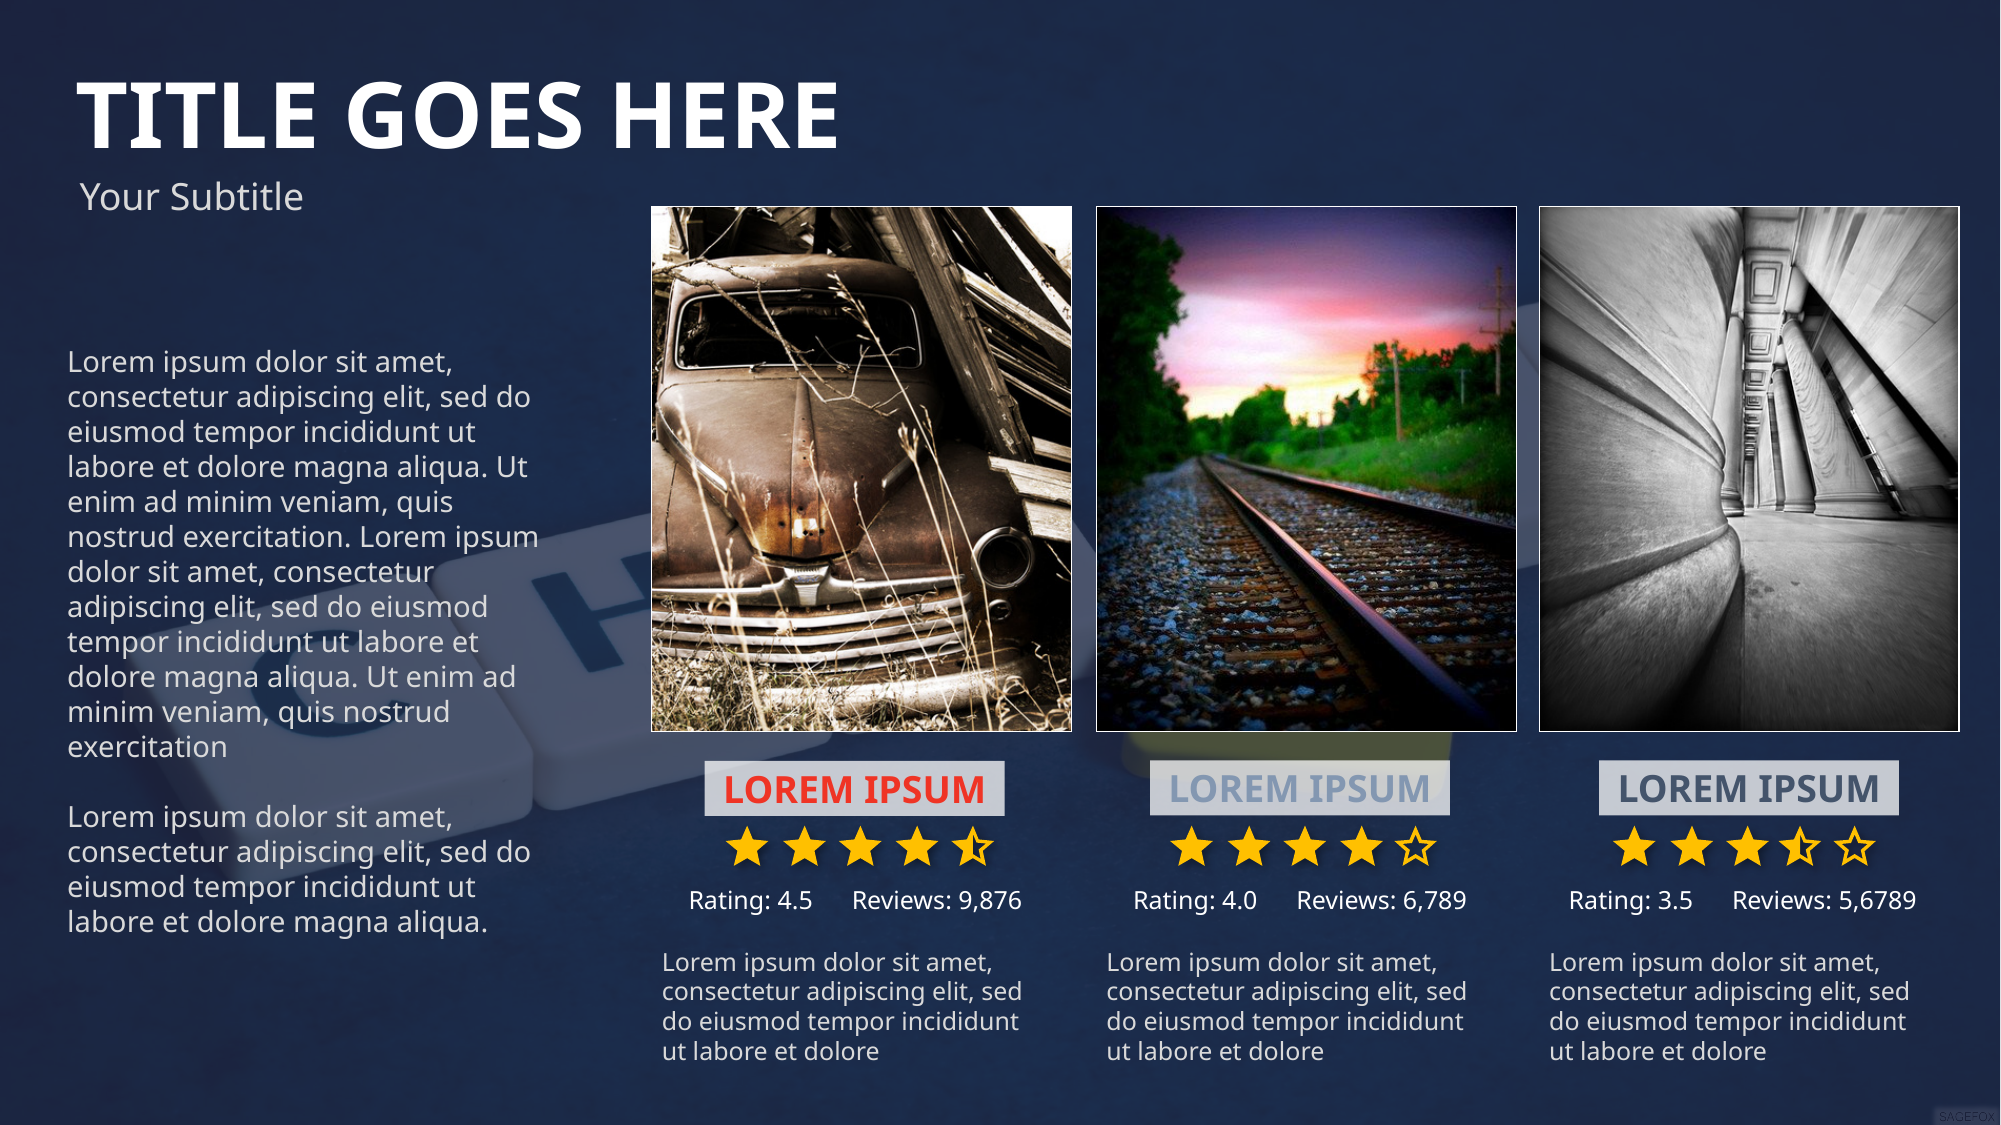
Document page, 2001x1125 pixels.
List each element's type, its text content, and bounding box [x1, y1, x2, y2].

text_box [1283, 825, 1327, 866]
text_box [1670, 825, 1714, 866]
text_box [1612, 825, 1656, 866]
text_box [1227, 825, 1271, 866]
text_box Lorem ipsum dolor sit amet, consectetur adipiscing elit, sed do eiusmod tempor incididunt ut labore et dolore [1539, 940, 1947, 1071]
text_box Lorem ipsum dolor sit amet, consectetur adipiscing elit, sed do eiusmod tempor incididunt ut labore et dolore [1096, 940, 1504, 1071]
text_box [1394, 825, 1437, 866]
text_box Rating: 4.0 Reviews: 6,789 [1096, 877, 1504, 922]
text_box [725, 825, 769, 866]
text_box [838, 825, 882, 866]
text_box [1726, 825, 1769, 866]
text_box Lorem ipsum dolor sit amet, consectetur adipiscing elit, sed do eiusmod tempor incididunt ut labore et dolore [651, 940, 1060, 1071]
text_box LOREM IPSUM [704, 760, 1005, 816]
text_box [951, 825, 995, 866]
text_box [895, 825, 939, 866]
text_box LOREM IPSUM [1150, 760, 1450, 816]
text_box [783, 825, 826, 866]
text_box Rating: 4.5 Reviews: 9,876 [651, 877, 1060, 922]
text_box LOREM IPSUM [1599, 760, 1899, 816]
text_box [1095, 206, 1517, 733]
text_box [1538, 206, 1960, 733]
text_box [651, 206, 1073, 733]
text_box Lorem ipsum dolor sit amet, consectetur adipiscing elit, sed do eiusmod tempor incididunt ut labore et dolore magna aliqua. Ut enim ad minim veniam, quis nostrud exercitation. Lorem ipsum dolor sit amet, consectetur adipiscing elit, sed do eiusmod tempor incididunt ut labore et dolore magna aliqua. Ut enim ad minim veniam, quis nostrud exercitation Lorem ipsum dolor sit amet, consectetur adipiscing elit, sed do eiusmod tempor incididunt ut labore et dolore magna aliqua. [52, 336, 575, 946]
text_box [1833, 825, 1876, 866]
text_box [1170, 825, 1213, 866]
text_box [1778, 825, 1822, 866]
text_box Rating: 3.5 Reviews: 5,6789 [1539, 877, 1947, 922]
text_box [1340, 825, 1383, 866]
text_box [60, 49, 1020, 227]
